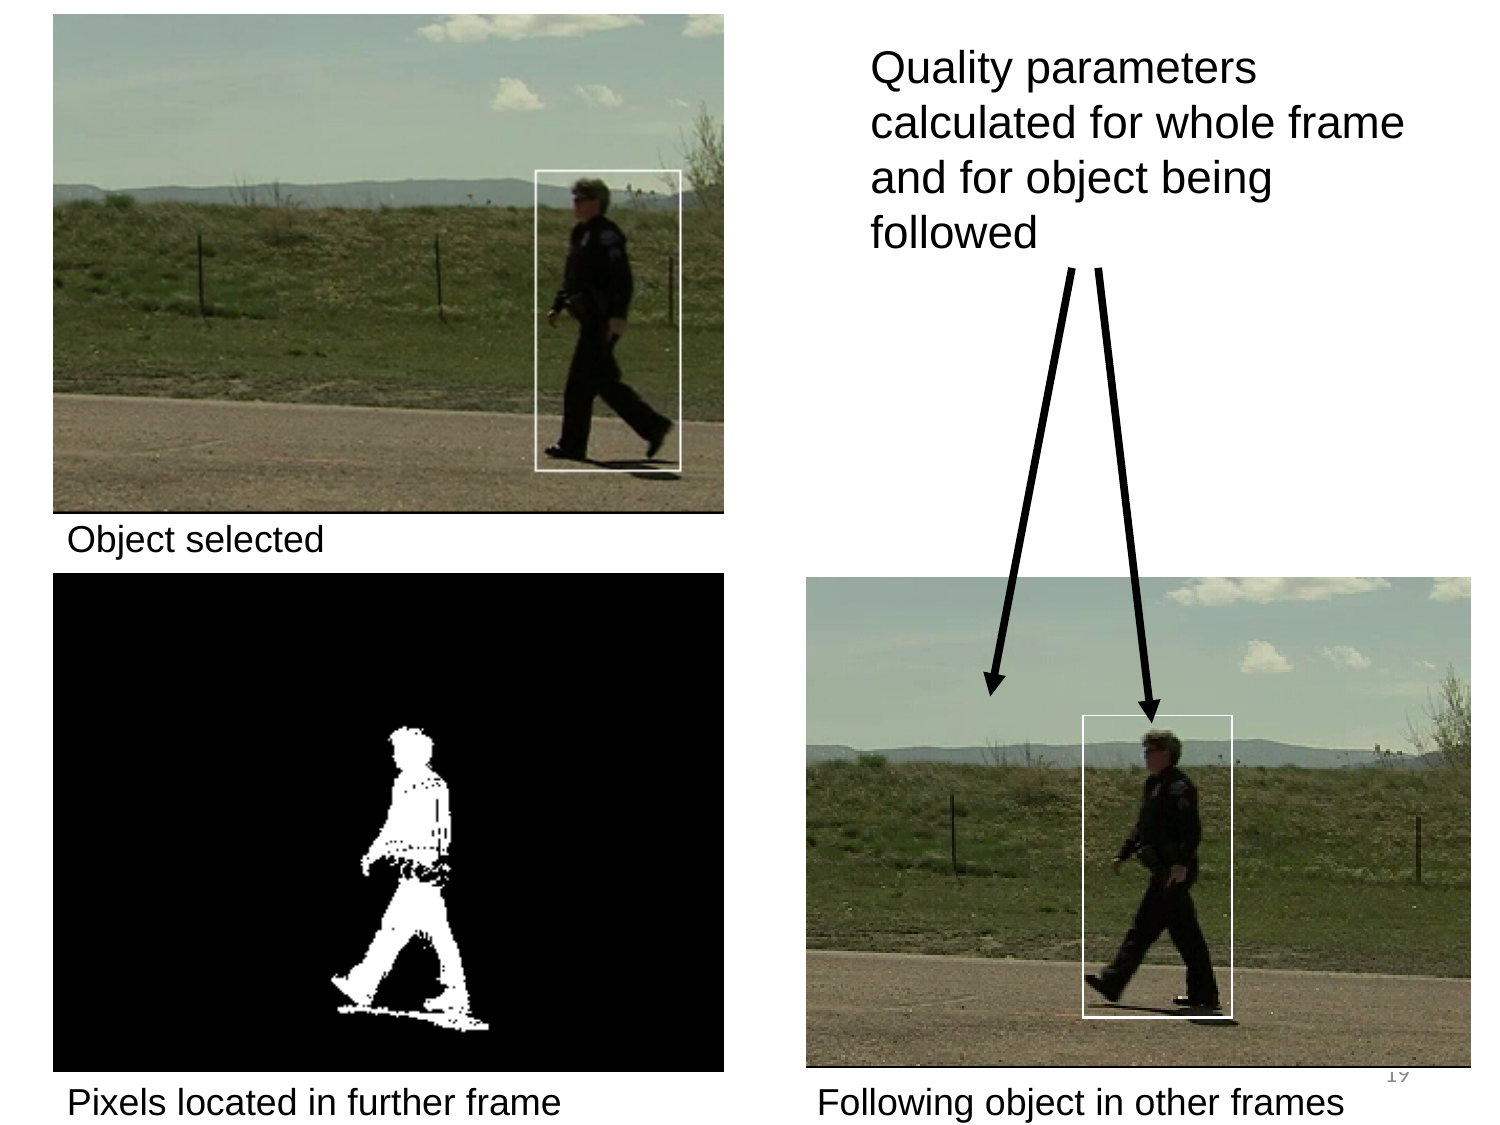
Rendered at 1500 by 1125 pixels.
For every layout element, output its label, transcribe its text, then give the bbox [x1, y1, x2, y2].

text_box Object selected [53, 521, 456, 561]
picture [803, 572, 1474, 1072]
slide_number 19 [1074, 1080, 1425, 1103]
text_box Following object in other frames [803, 1079, 1474, 1122]
text_box Quality parameters calculated for whole frame and for object being followed [856, 30, 1420, 263]
text_box Pixels located in further frame [53, 1079, 643, 1125]
picture [53, 572, 724, 1072]
picture [53, 14, 724, 514]
